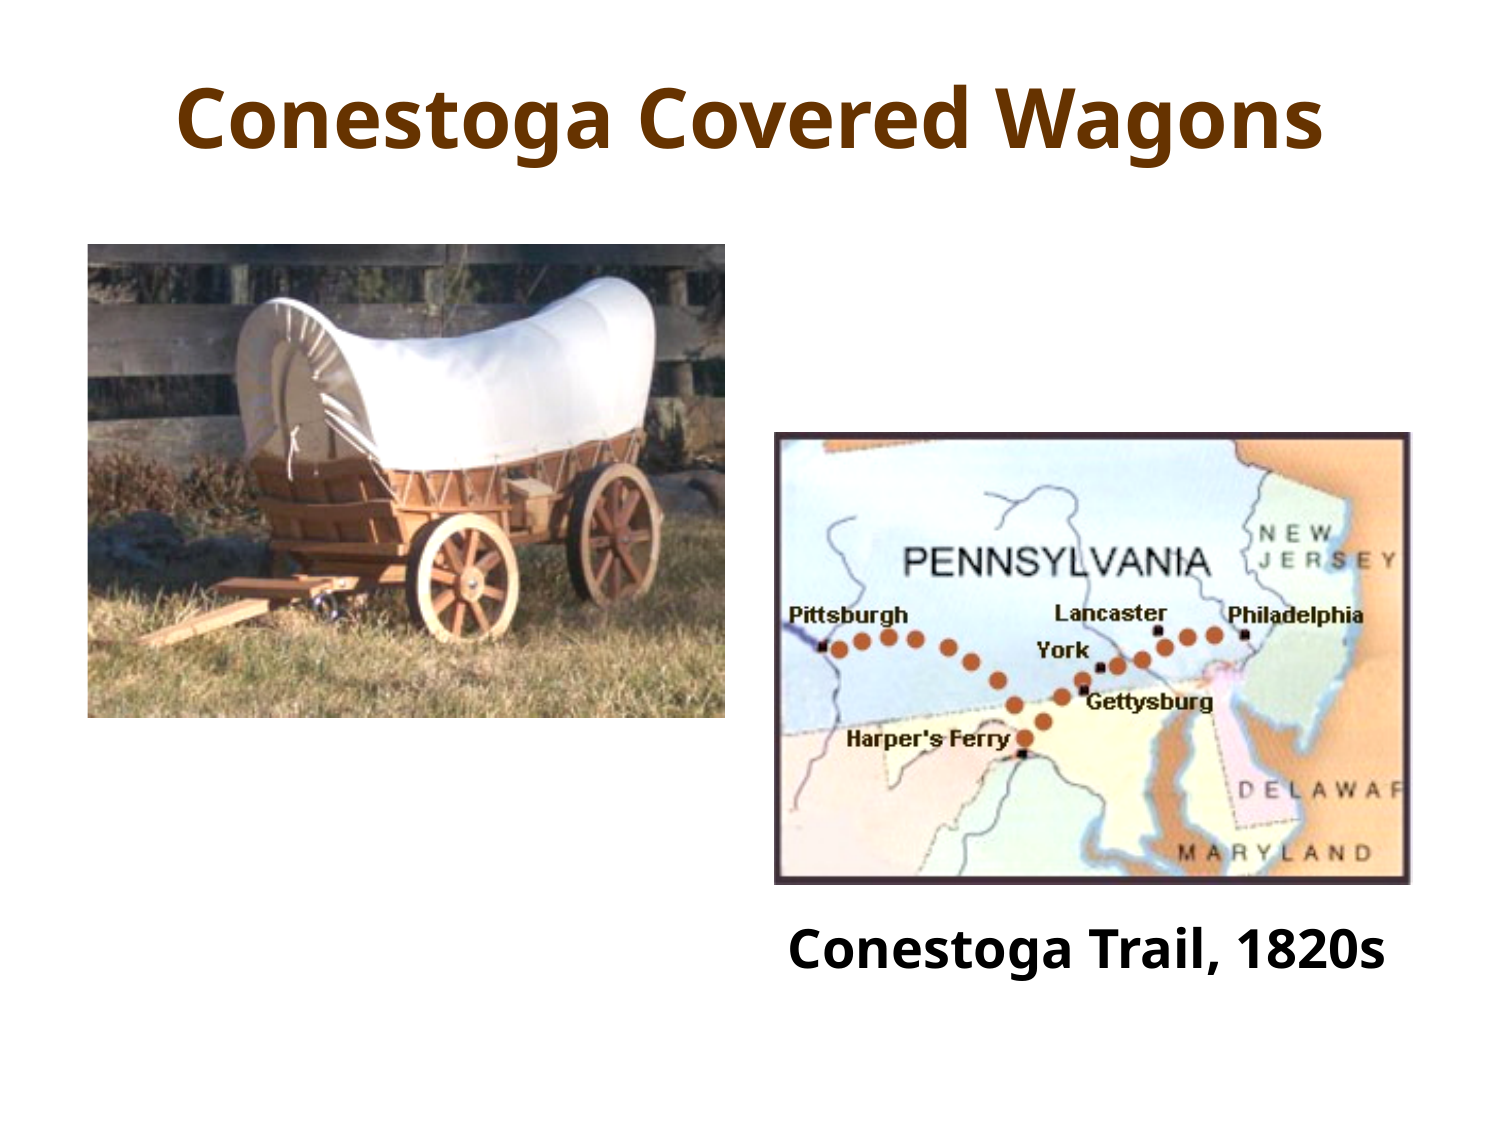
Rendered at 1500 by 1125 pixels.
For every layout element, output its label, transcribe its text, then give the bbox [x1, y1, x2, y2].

picture [87, 244, 726, 718]
text_box Conestoga Covered Wagons [62, 57, 1438, 173]
text_box Conestoga Trail, 1820s [712, 907, 1463, 988]
picture [774, 431, 1413, 885]
